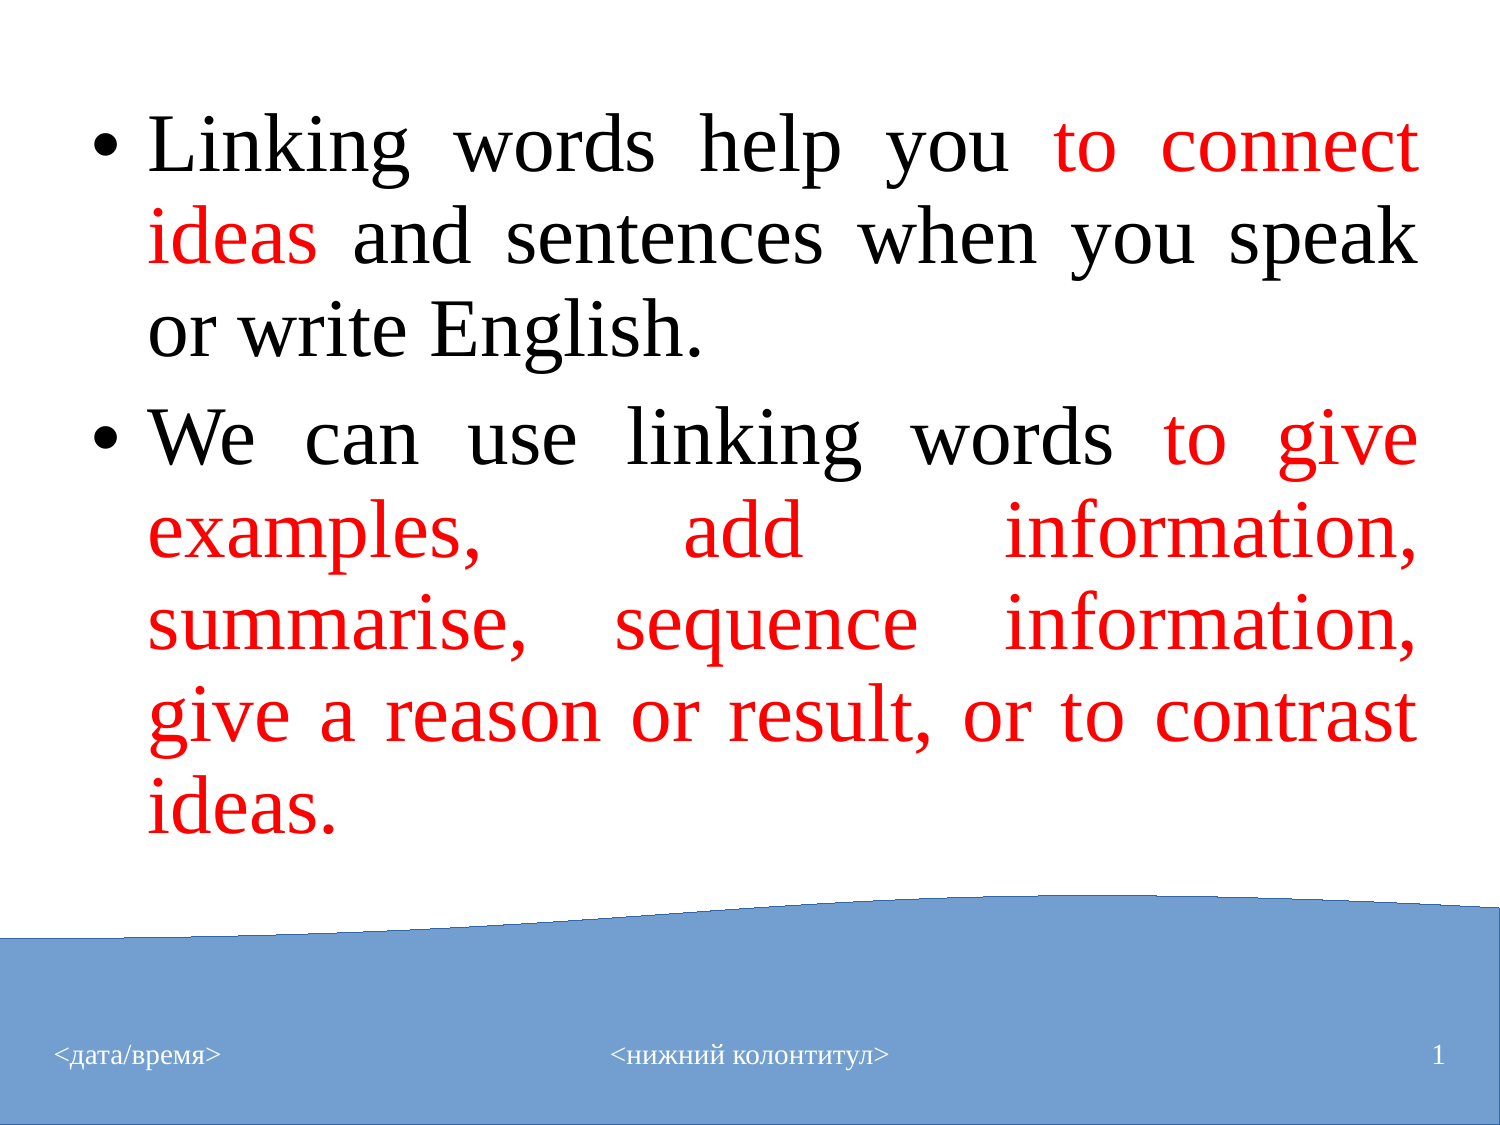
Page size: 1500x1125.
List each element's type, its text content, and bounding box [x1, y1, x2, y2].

list Linking words help you to connect ideas and sentences when you speak or write English. We can use linking words to give examples, add information, summarise, sequence information, give a reason or result, or to contrast ideas. [76, 90, 1435, 1059]
